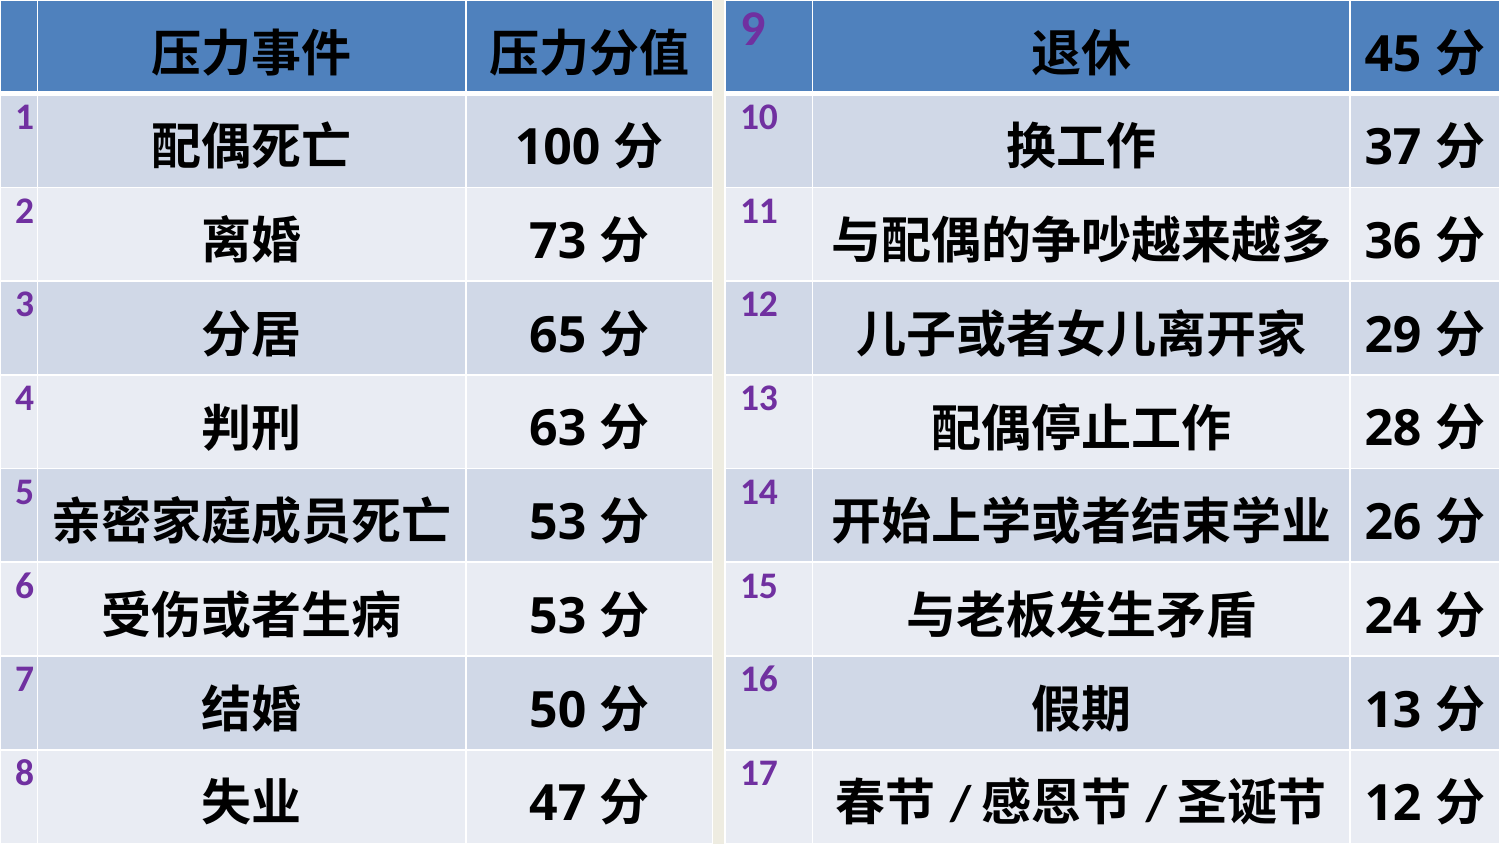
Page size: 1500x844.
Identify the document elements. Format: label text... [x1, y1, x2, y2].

table_cell 63分 [467, 376, 712, 468]
table_header 9 [726, 1, 812, 91]
table_cell 16 [726, 657, 812, 749]
table_cell 换工作 [813, 96, 1349, 187]
table_cell 13 [726, 376, 812, 468]
table_cell 假期 [813, 657, 1349, 749]
table_cell 100分 [467, 96, 712, 187]
table_cell 37分 [1351, 96, 1499, 187]
table_cell 73分 [467, 188, 712, 280]
table_cell 17 [726, 751, 812, 843]
table_cell 亲密家庭成员死亡 [38, 469, 465, 561]
table_cell 14 [726, 469, 812, 561]
table_cell 与配偶的争吵越来越多 [813, 188, 1349, 280]
table_cell 春节/感恩节/圣诞节 [813, 751, 1349, 843]
table_cell 与老板发生矛盾 [813, 563, 1349, 655]
table_cell 26分 [1351, 469, 1499, 561]
table_cell 53分 [467, 563, 712, 655]
table_cell 3 [1, 282, 37, 374]
table_cell 结婚 [38, 657, 465, 749]
table_cell 12 [726, 282, 812, 374]
table_cell 6 [1, 563, 37, 655]
table_cell 受伤或者生病 [38, 563, 465, 655]
table_cell 7 [1, 657, 37, 749]
table_header 压力事件 [38, 1, 465, 91]
table_cell 28分 [1351, 376, 1499, 468]
table_cell 12分 [1351, 751, 1499, 843]
table_cell 24分 [1351, 563, 1499, 655]
table_cell 15 [726, 563, 812, 655]
table_cell 判刑 [38, 376, 465, 468]
table_cell 29分 [1351, 282, 1499, 374]
table_header 压力分值 [467, 1, 712, 91]
table_cell 10 [726, 96, 812, 187]
table_cell 1 [1, 96, 37, 187]
table_cell 4 [1, 376, 37, 468]
table_cell 8 [1, 751, 37, 843]
table_header 45分 [1351, 1, 1499, 91]
table_cell 分居 [38, 282, 465, 374]
table_cell 儿子或者女儿离开家 [813, 282, 1349, 374]
table_cell 2 [1, 188, 37, 280]
table_cell 11 [726, 188, 812, 280]
table_cell 离婚 [38, 188, 465, 280]
table_cell 36分 [1351, 188, 1499, 280]
table_cell 配偶死亡 [38, 96, 465, 187]
table_cell 53分 [467, 469, 712, 561]
table_header [1, 1, 37, 91]
table_cell 开始上学或者结束学业 [813, 469, 1349, 561]
table_cell 47分 [467, 751, 712, 843]
table_cell 50分 [467, 657, 712, 749]
table_cell 5 [1, 469, 37, 561]
table_cell 13分 [1351, 657, 1499, 749]
table_cell 失业 [38, 751, 465, 843]
table_cell 65分 [467, 282, 712, 374]
table_cell 配偶停止工作 [813, 376, 1349, 468]
table_header 退休 [813, 1, 1349, 91]
